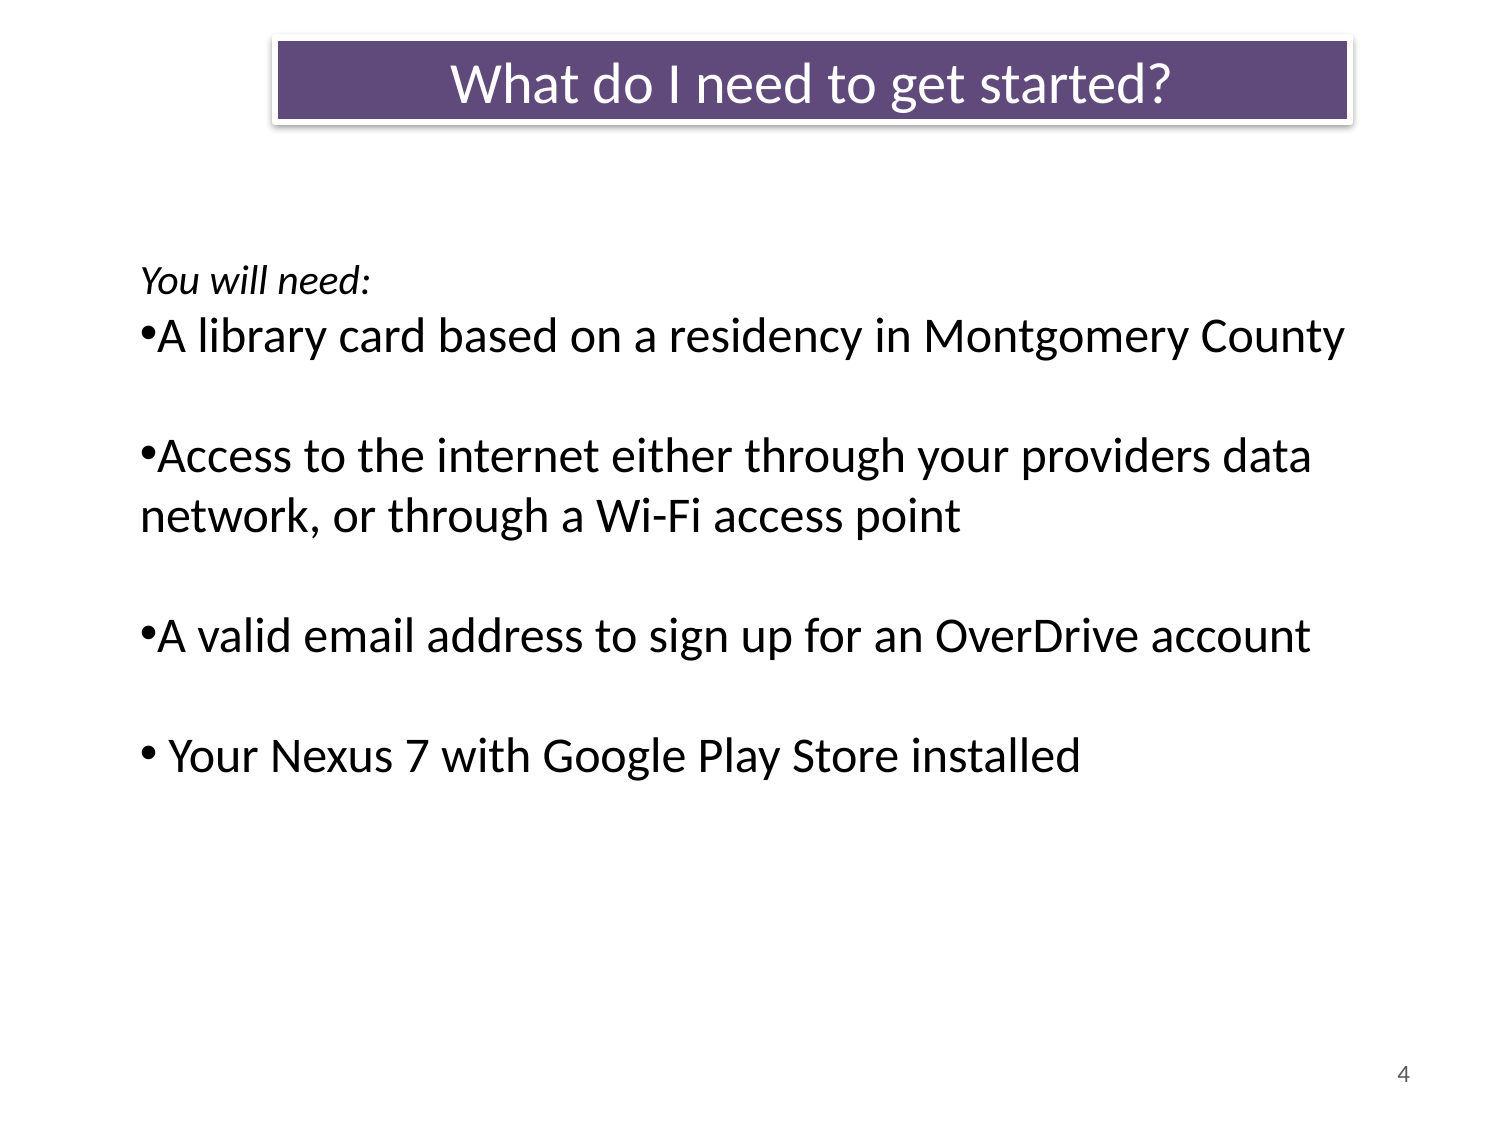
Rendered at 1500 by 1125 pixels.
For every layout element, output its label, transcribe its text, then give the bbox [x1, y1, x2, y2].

text_box You will need: A library card based on a residency in Montgomery County Access to the internet either through your providers data network, or through a Wi-Fi access point A valid email address to sign up for an OverDrive account Your Nexus 7 with Google Play Store installed [124, 200, 1413, 895]
slide_number 4 [1074, 1042, 1425, 1103]
text_box What do I need to get started? [272, 34, 1353, 125]
